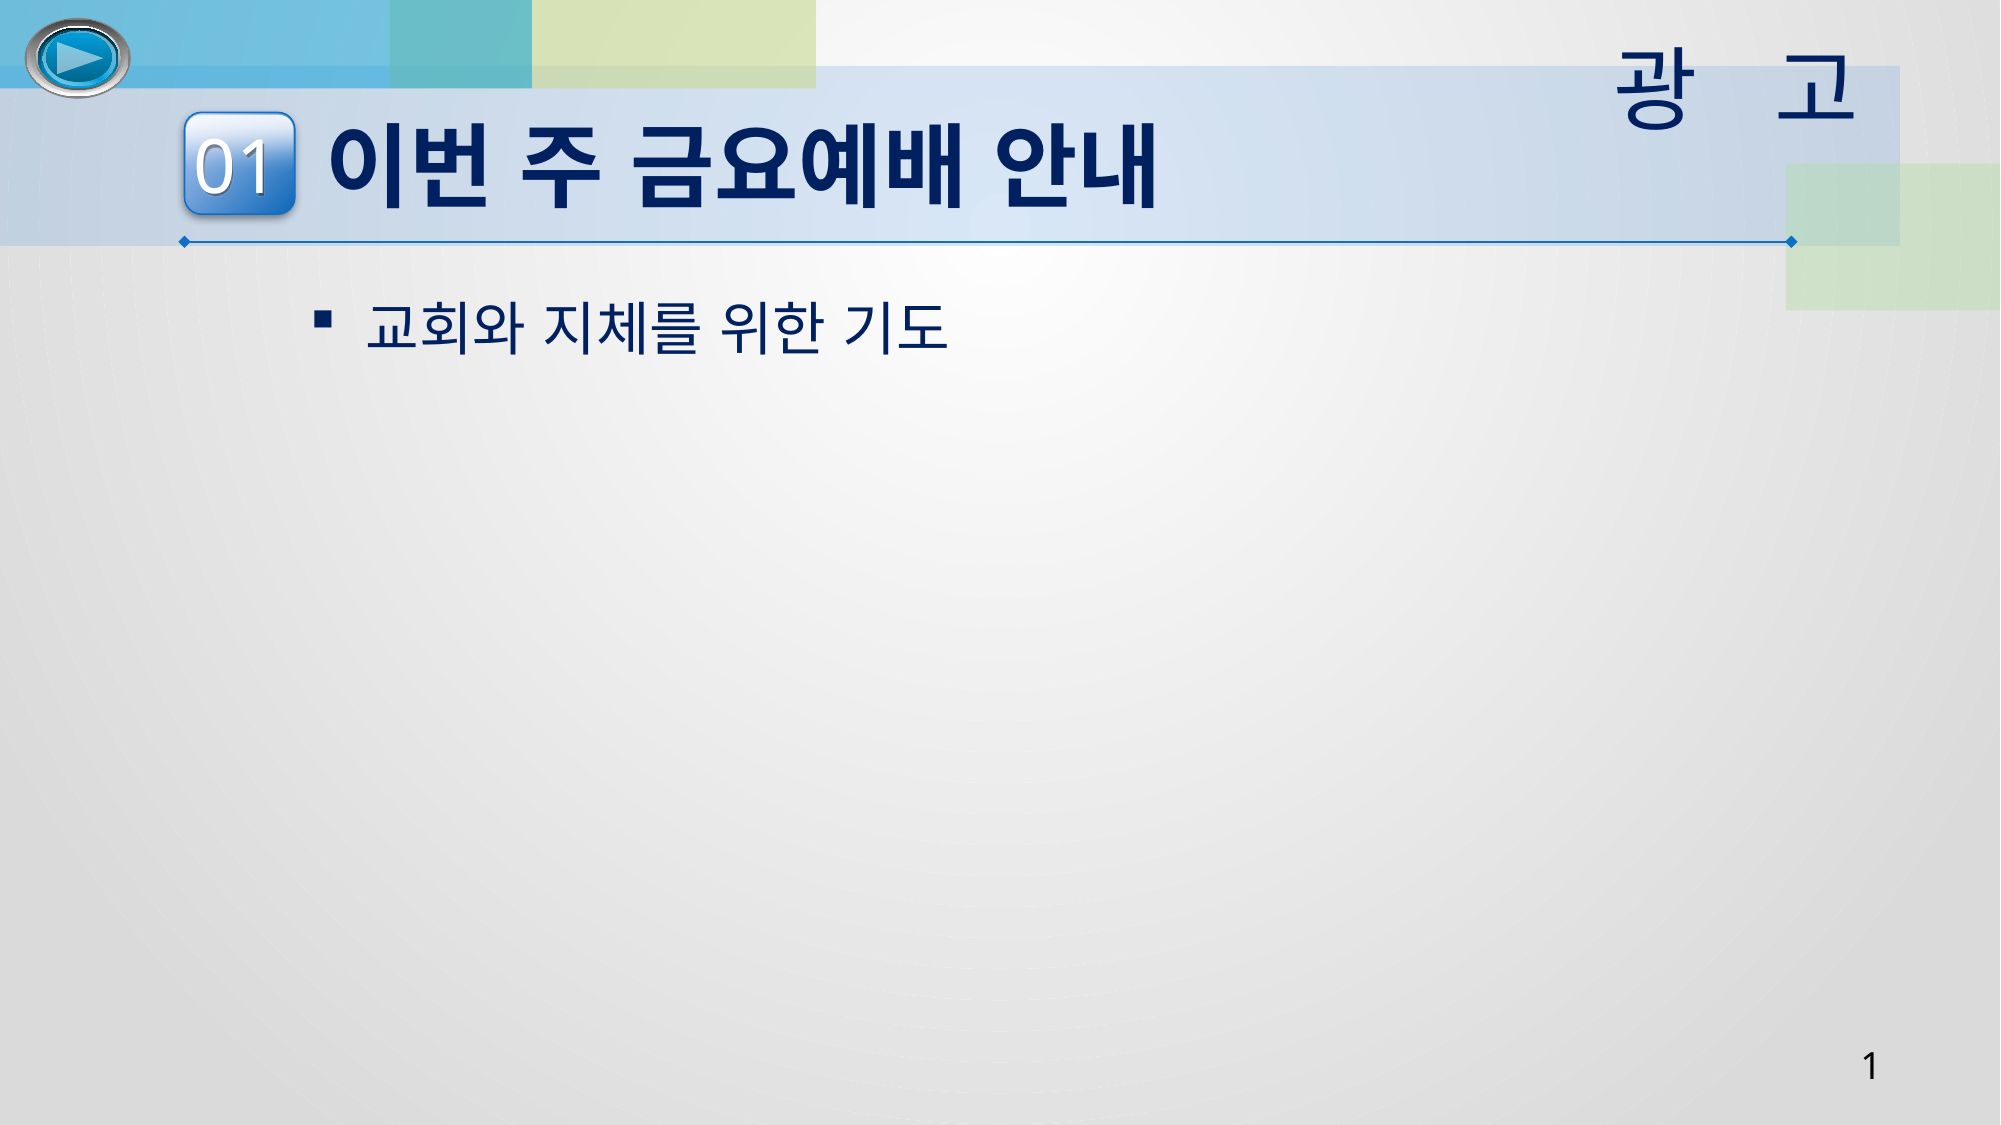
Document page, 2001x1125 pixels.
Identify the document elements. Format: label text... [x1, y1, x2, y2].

text_box 1 [1809, 1034, 1934, 1095]
text_box 교회와 지체를 위한 기도 [294, 270, 1792, 370]
text_box 이번 주 금요예배 안내 [310, 101, 1533, 227]
picture [185, 114, 296, 178]
text_box 01 [179, 110, 303, 216]
title 광 고 [1472, 8, 2000, 166]
